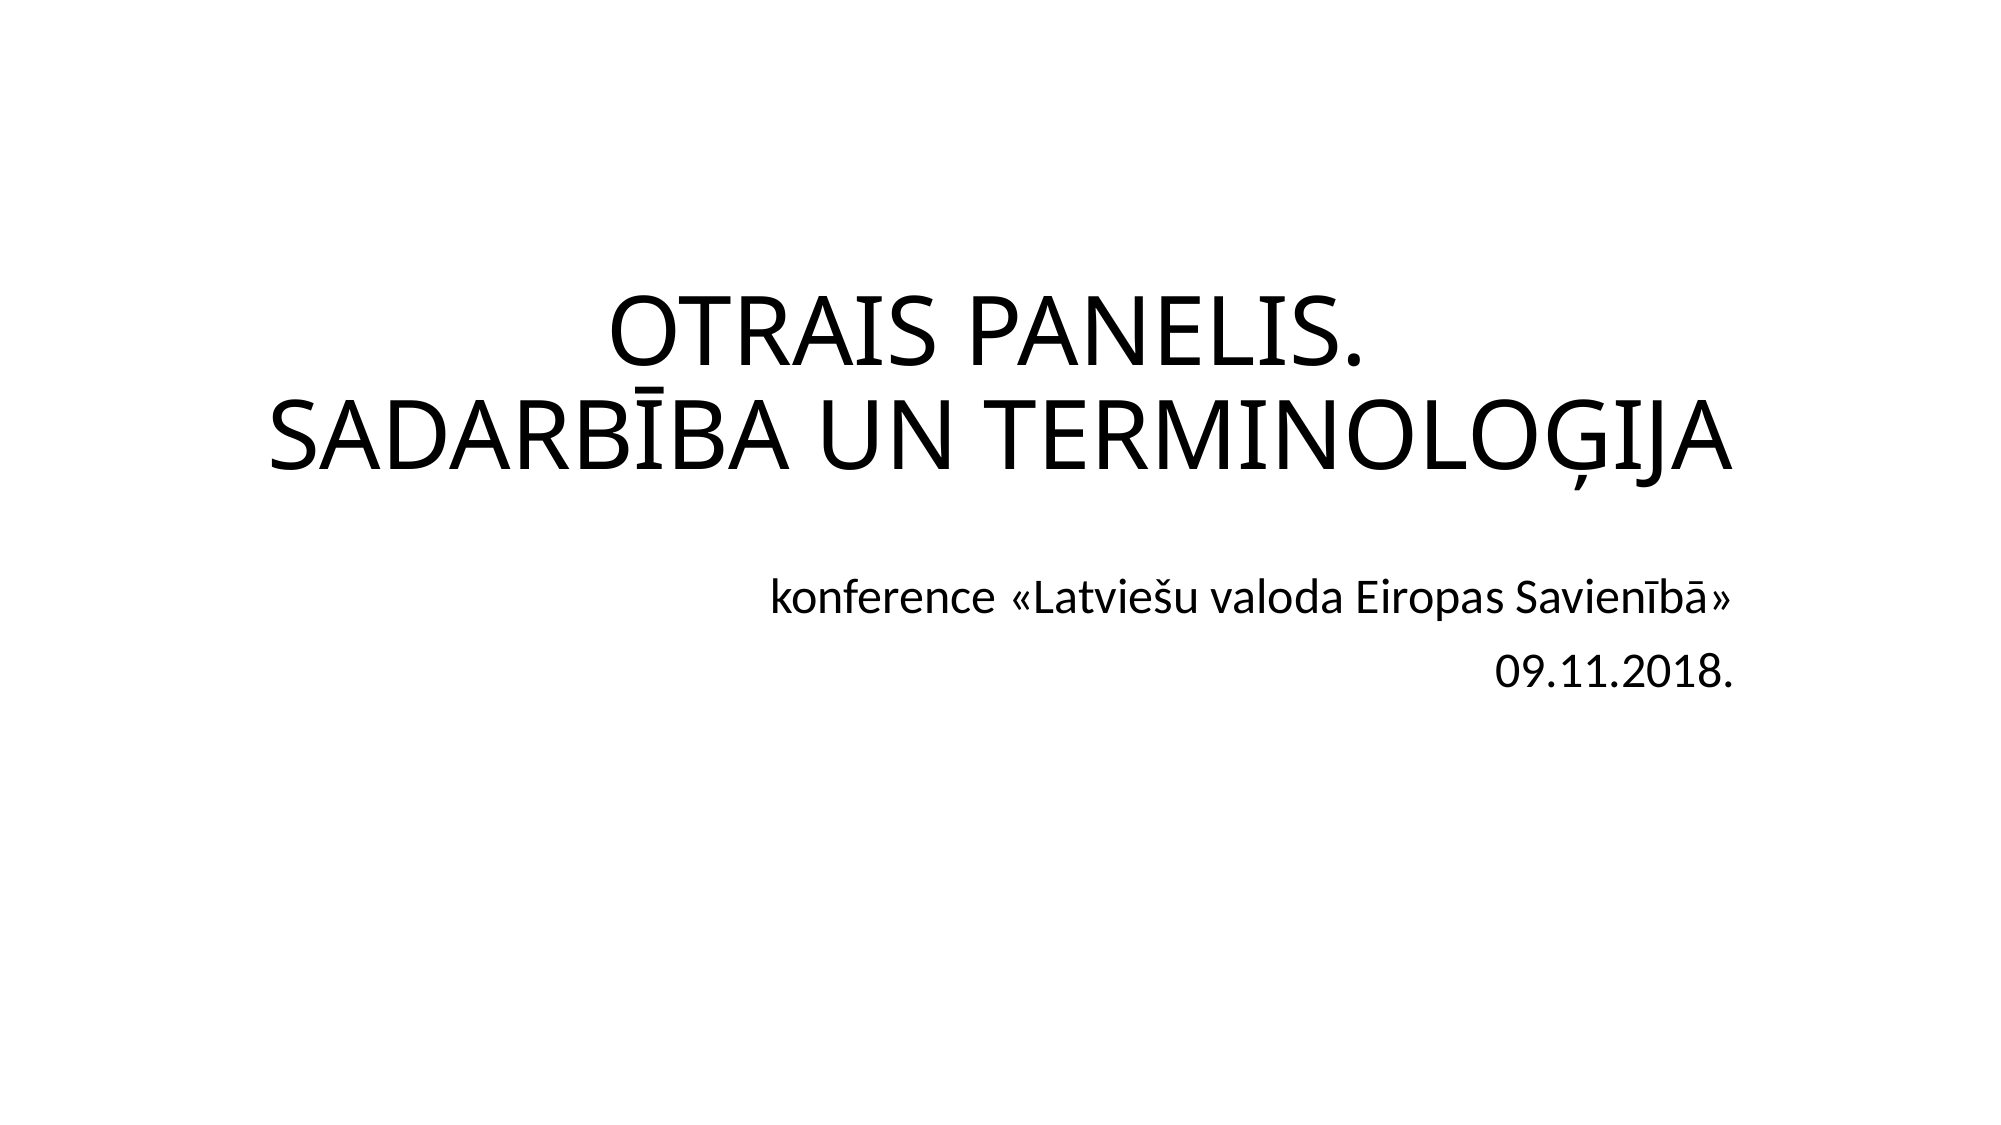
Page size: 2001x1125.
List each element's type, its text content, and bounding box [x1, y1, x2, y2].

title OTRAIS PANELIS. SADARBĪBA UN TERMINOLOĢIJA [249, 184, 1750, 498]
subtitle konference «Latviešu valoda Eiropas Savienībā» 09.11.2018. [249, 562, 1750, 863]
